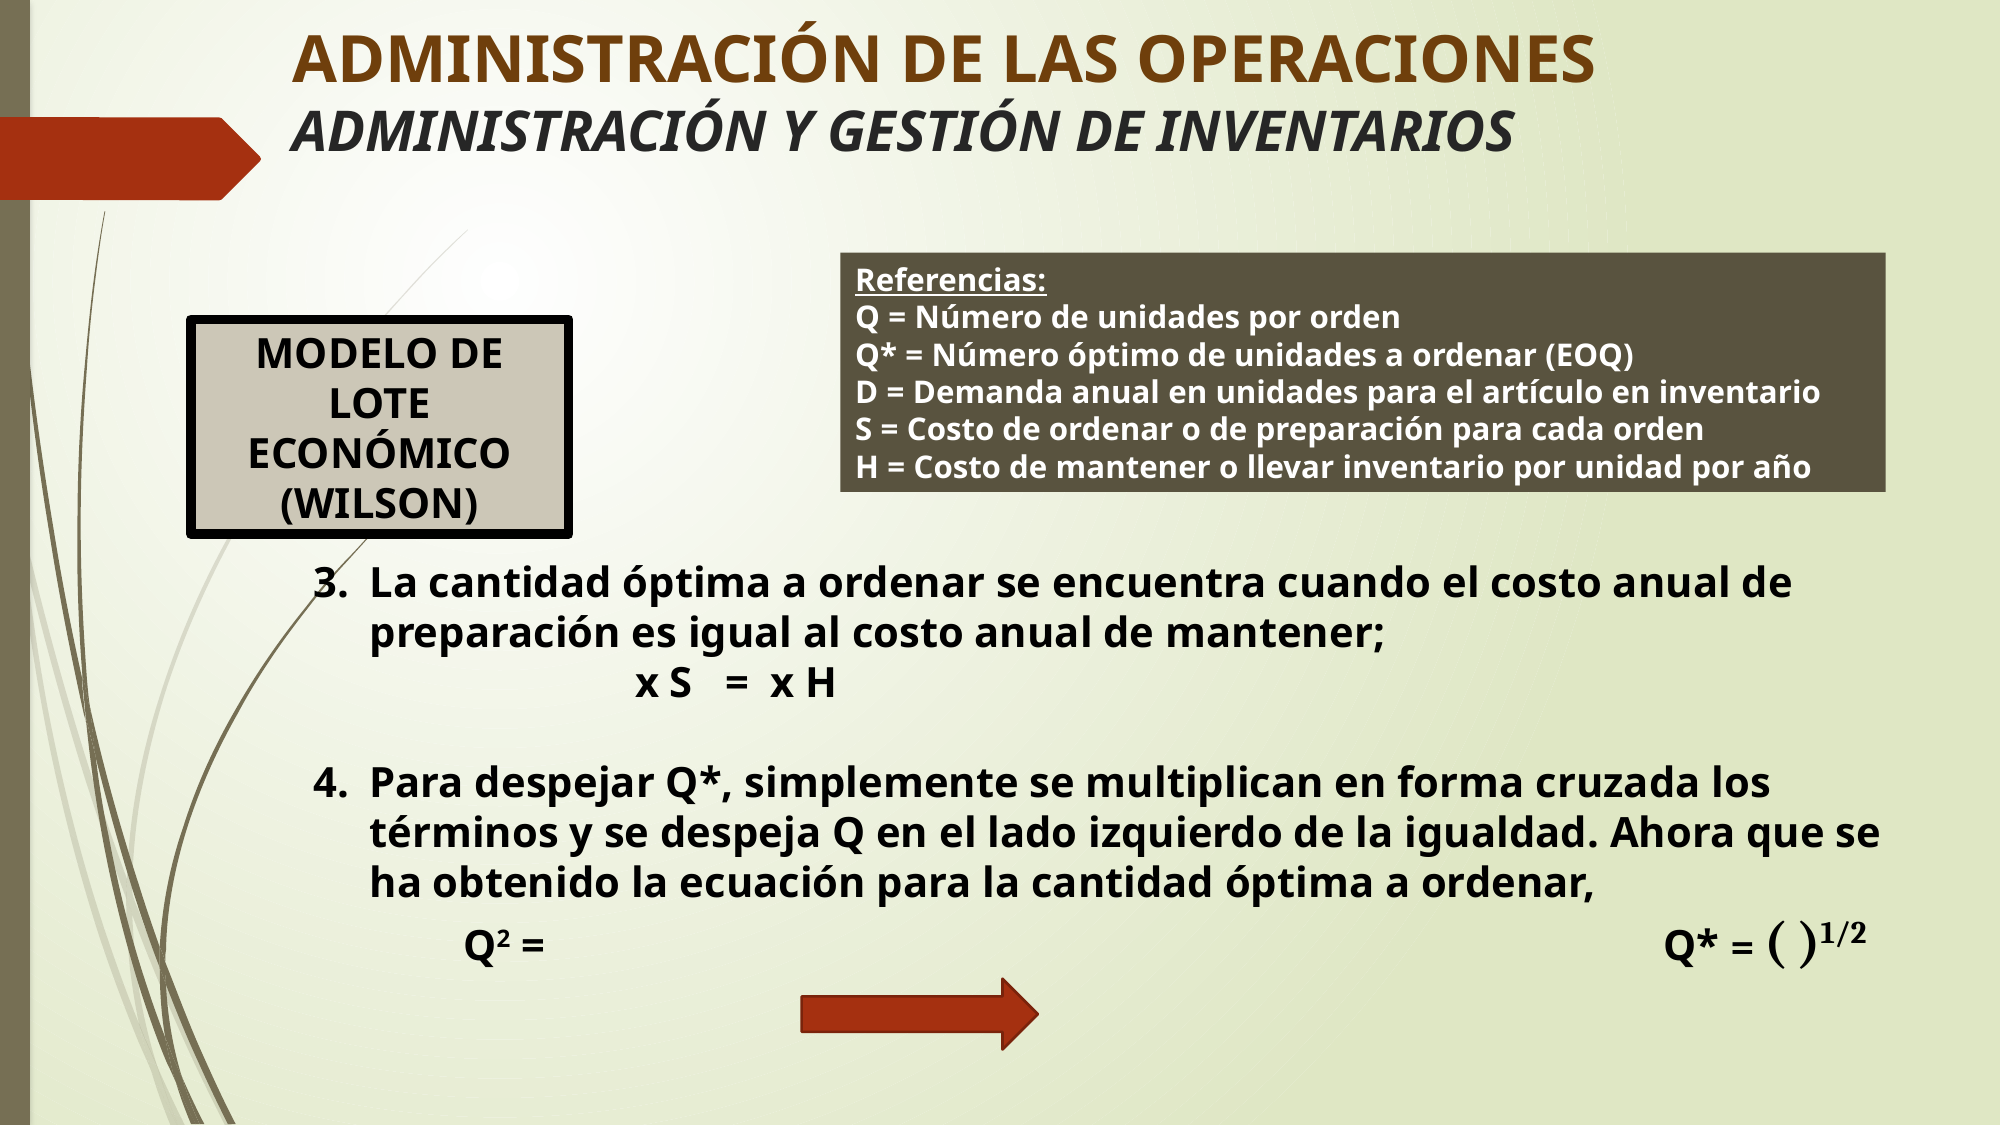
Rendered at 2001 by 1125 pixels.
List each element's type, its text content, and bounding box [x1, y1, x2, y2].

text_box [800, 977, 1039, 1051]
title ADMINISTRACIÓN DE LAS OPERACIONES ADMINISTRACIÓN Y GESTIÓN DE INVENTARIOS [277, 10, 1740, 221]
text_box MODELO DE LOTE ECONÓMICO (WILSON) [190, 319, 569, 535]
text_box Referencias: Q = Número de unidades por orden Q* = Número óptimo de unidades a ordenar (EOQ) D = Demanda anual en unidades para el artículo en inventario S = Costo de ordenar o de preparación para cada orden H = Costo de mantener o llevar inventario por unidad por año [840, 252, 1886, 492]
